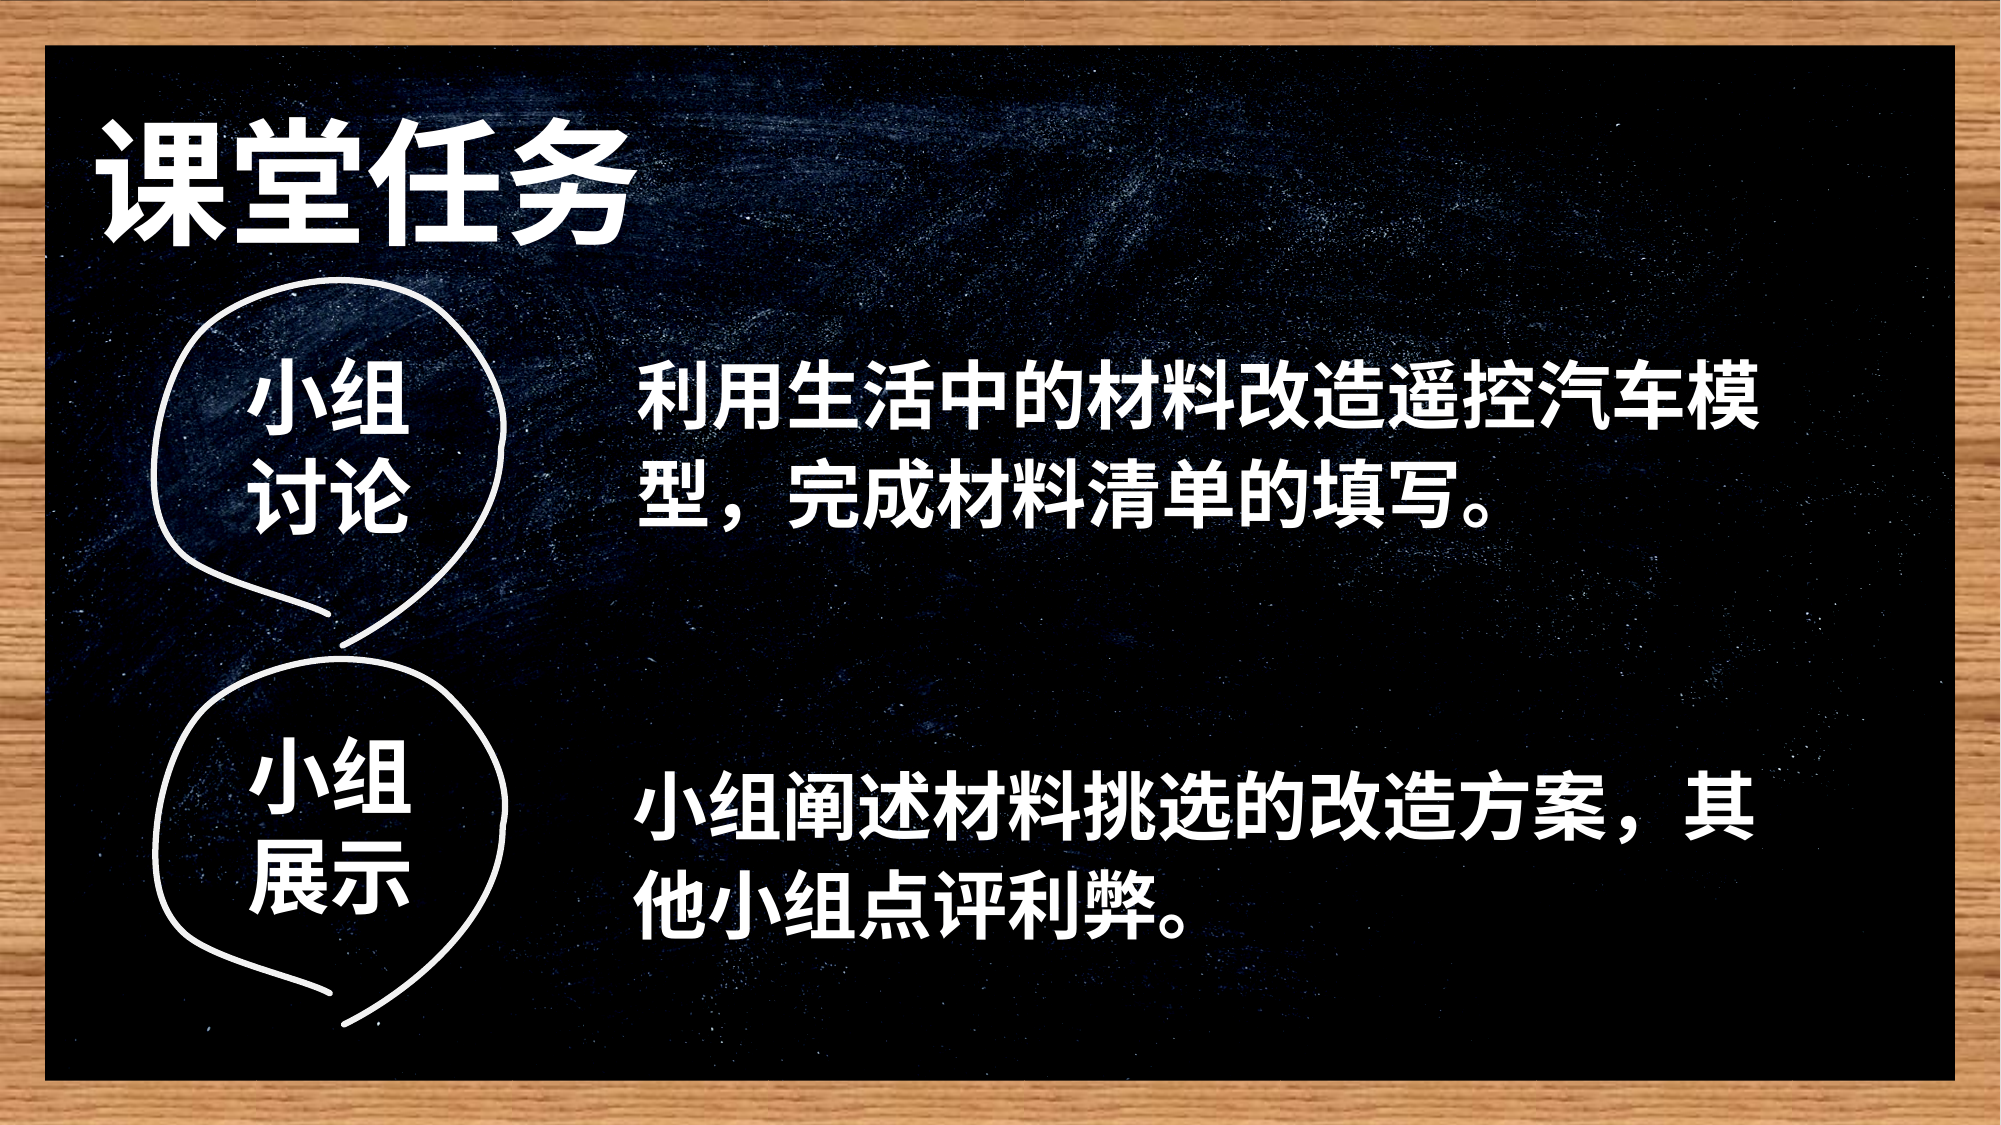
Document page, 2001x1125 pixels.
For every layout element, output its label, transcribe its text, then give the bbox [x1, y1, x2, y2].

text_box 课堂任务 [77, 73, 721, 270]
text_box 利用生活中的材料改造遥控汽车模型，完成材料清单的填写。 [621, 331, 1790, 545]
picture [46, 46, 1954, 1080]
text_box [155, 658, 506, 1025]
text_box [153, 280, 504, 646]
text_box 小组阐述材料挑选的改造方案，其他小组点评利弊。 [618, 743, 1787, 957]
text_box [0, 0, 2000, 1125]
